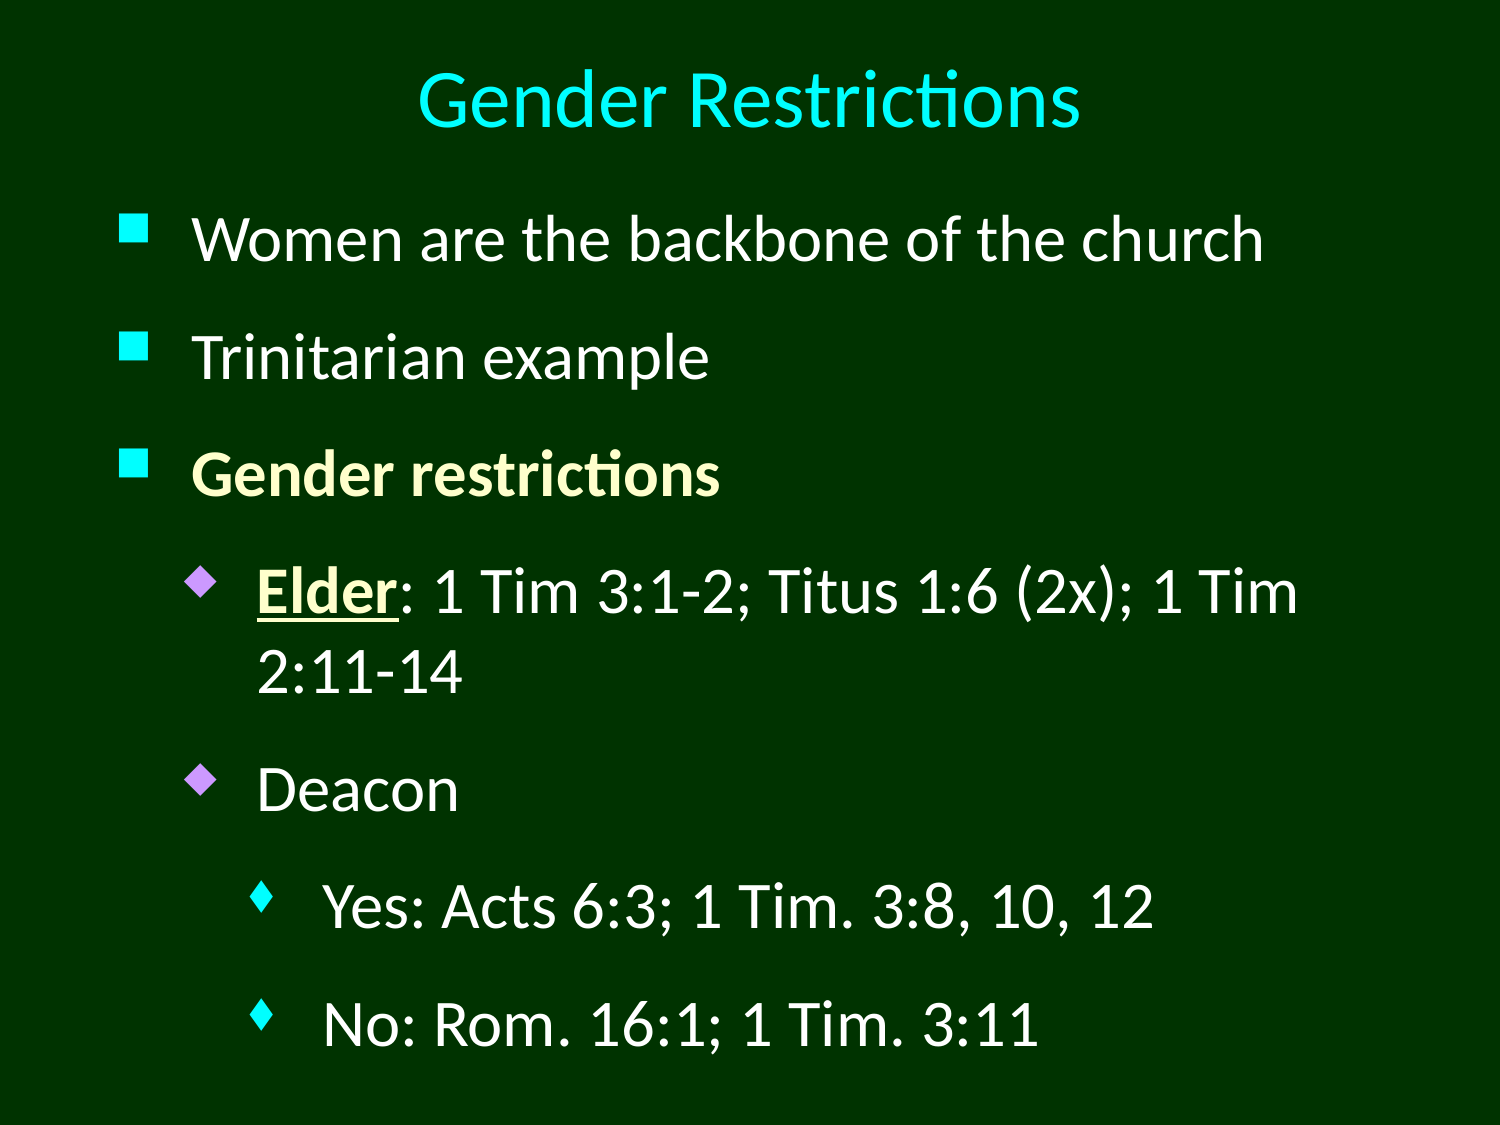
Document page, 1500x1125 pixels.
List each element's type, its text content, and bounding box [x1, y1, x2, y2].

title Gender Restrictions [112, 37, 1388, 150]
list Women are the backbone of the church Trinitarian example Gender restrictions Elder: 1 Tim 3:1-2; Titus 1:6 (2x); 1 Tim 2:11-14 Deacon Yes: Acts 6:3; 1 Tim. 3:8, 10, 12 No: Rom. 16:1; 1 Tim. 3:11 [99, 187, 1401, 713]
